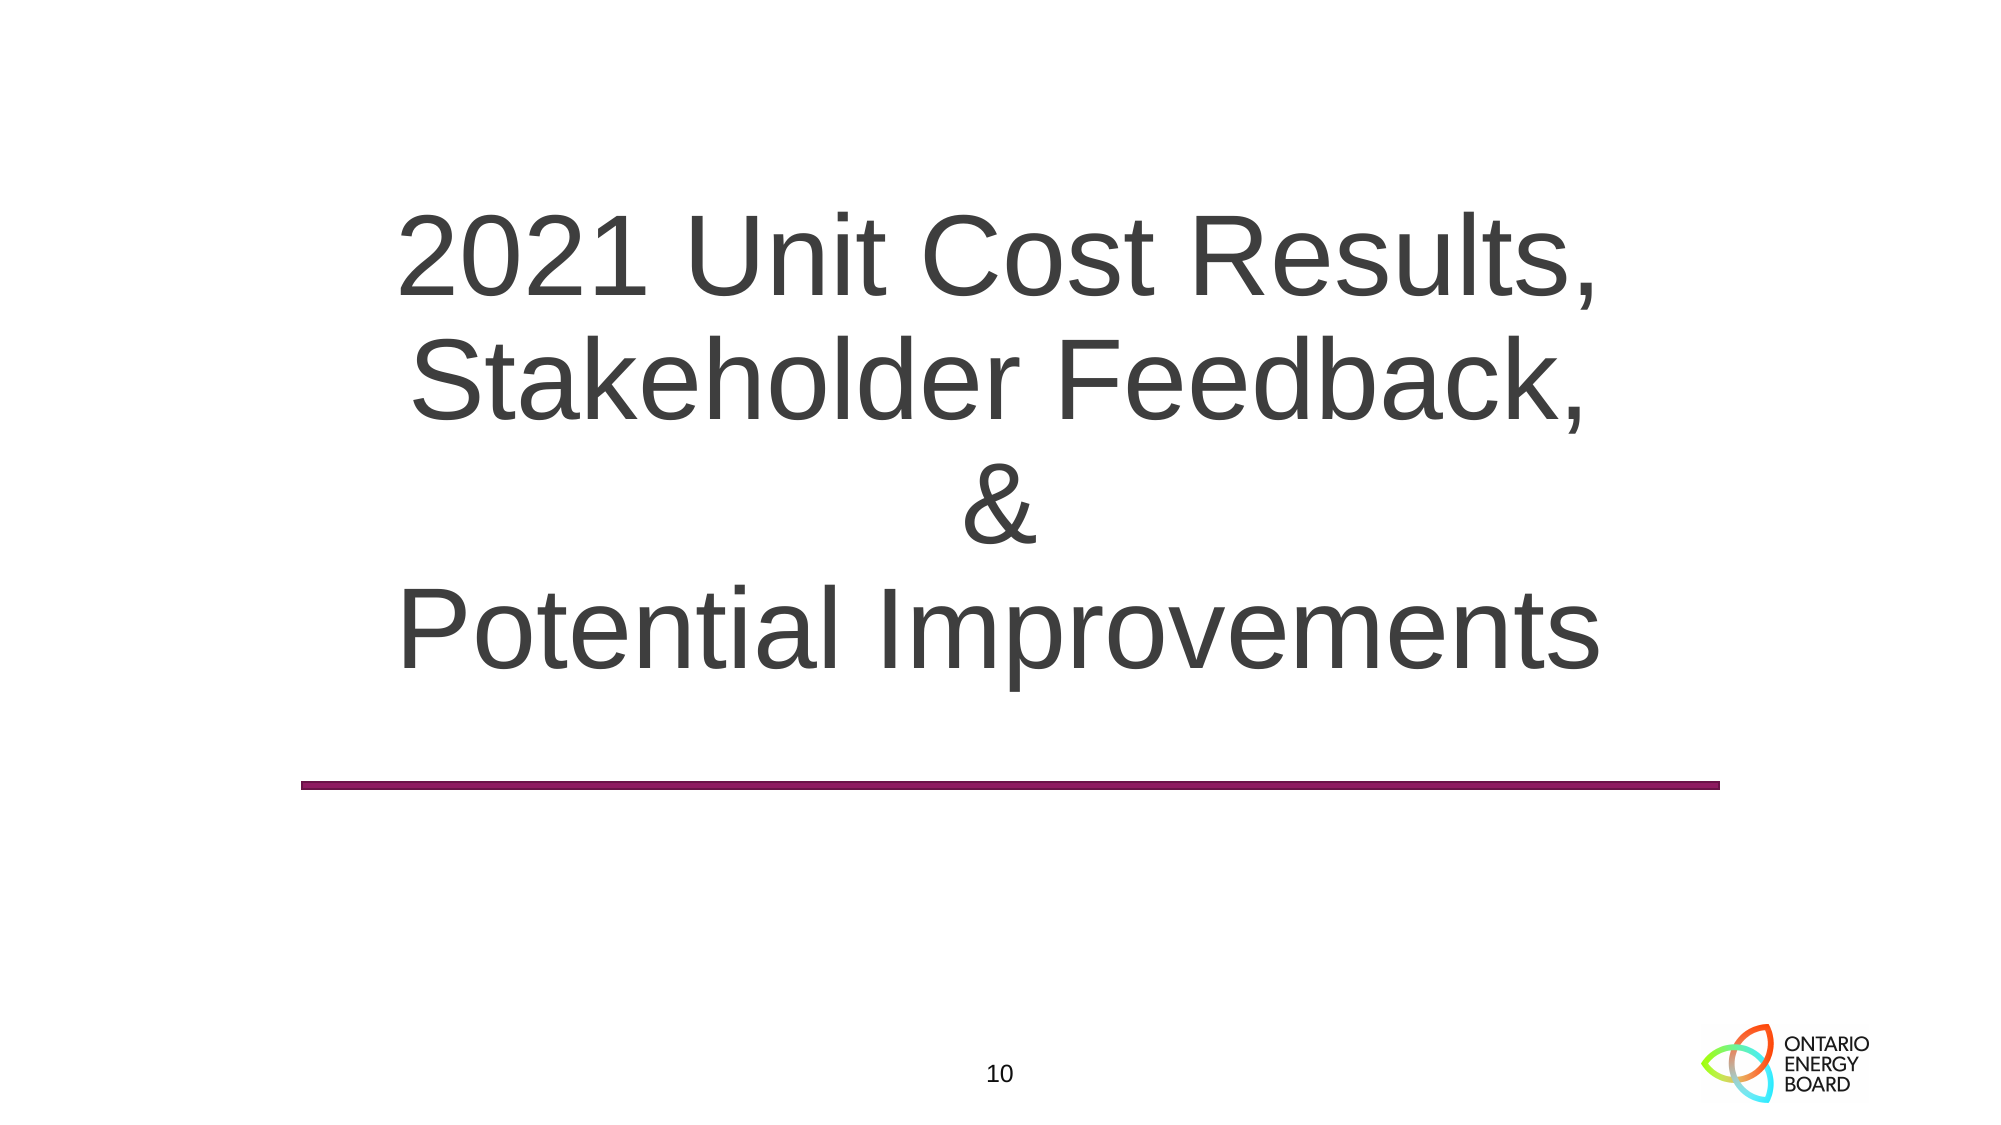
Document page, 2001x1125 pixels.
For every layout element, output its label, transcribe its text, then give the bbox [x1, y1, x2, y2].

title 2021 Unit Cost Results, Stakeholder Feedback, & Potential Improvements [249, 186, 1750, 701]
picture [1701, 1024, 1869, 1103]
slide_number 10 [914, 1042, 1086, 1103]
text_box [301, 781, 1720, 790]
